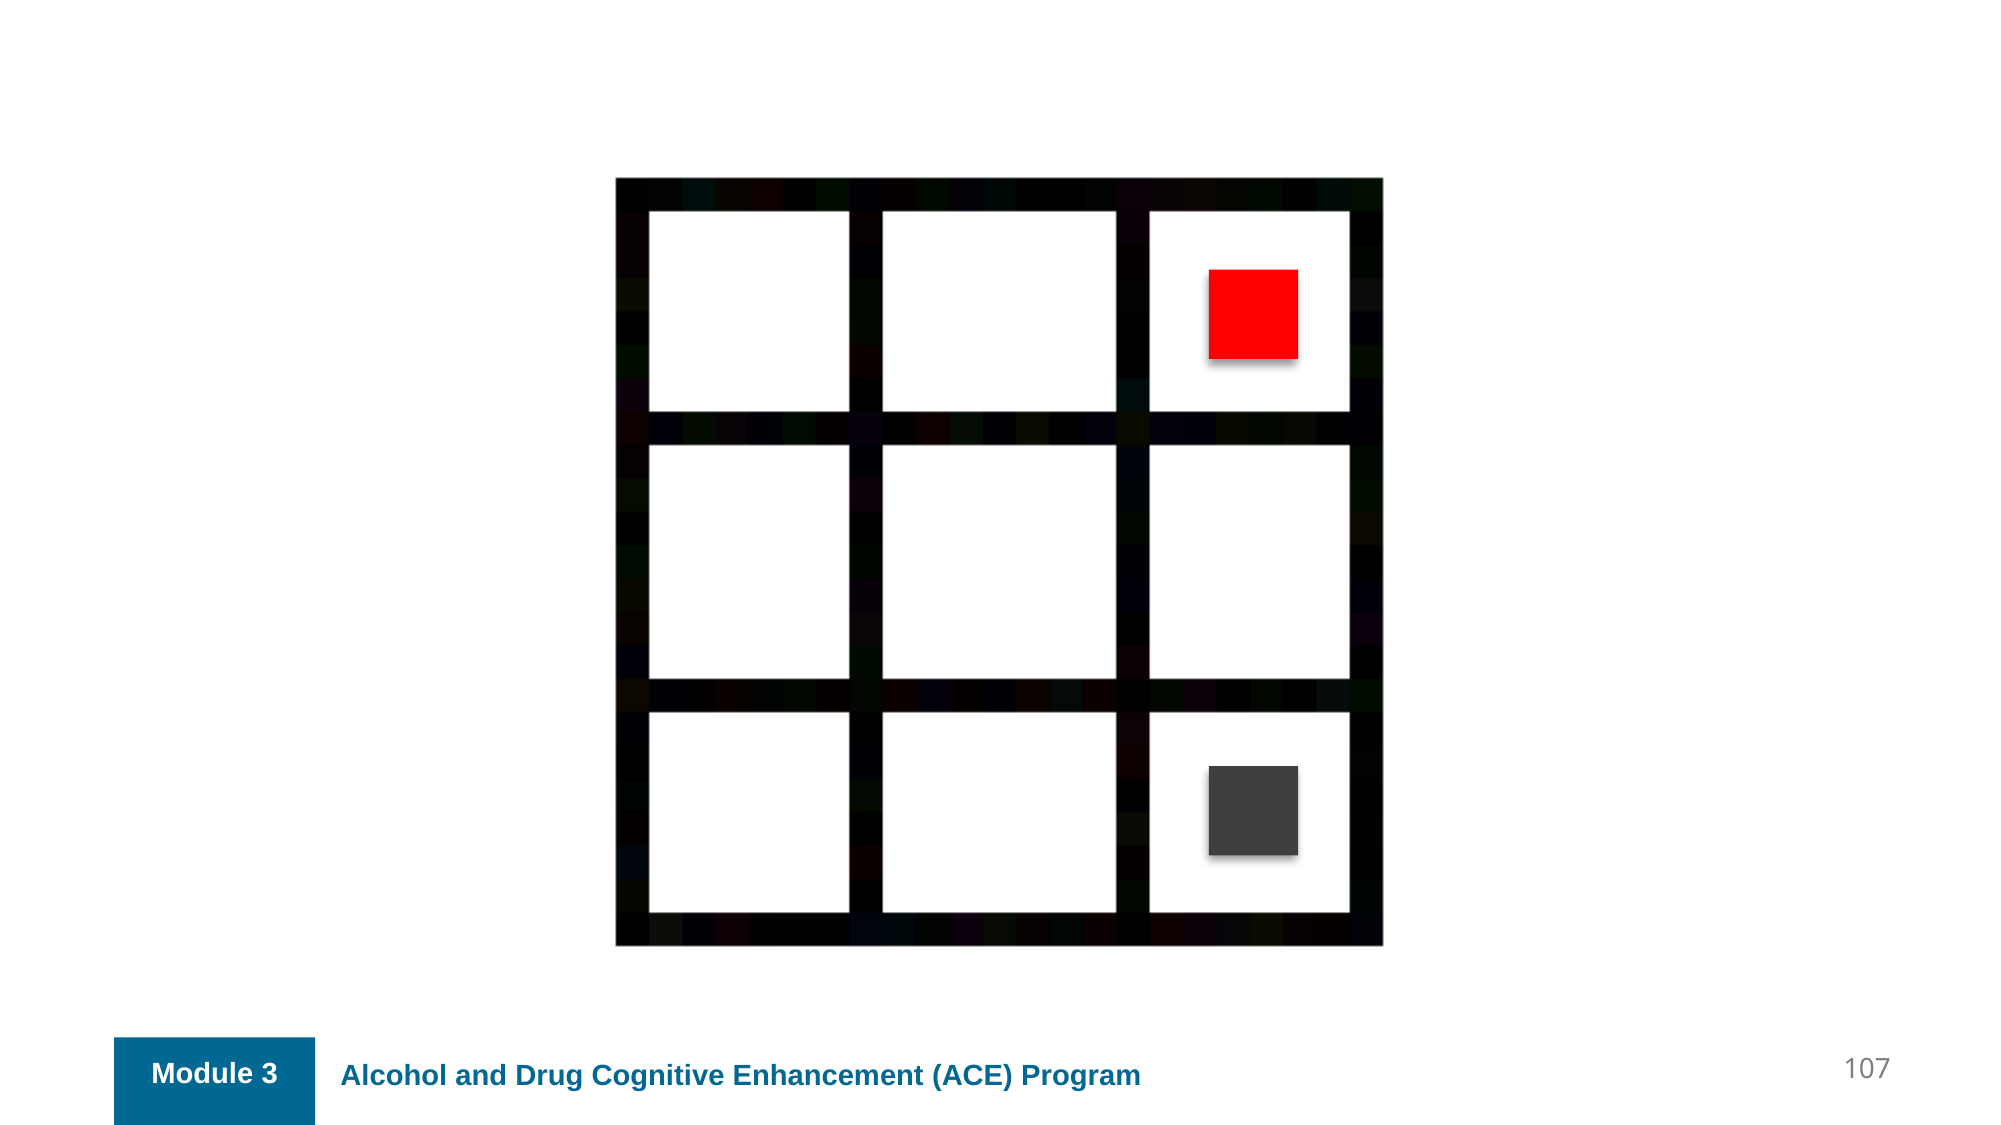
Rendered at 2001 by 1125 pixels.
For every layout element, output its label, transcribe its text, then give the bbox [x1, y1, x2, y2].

slide_number 107 [1590, 1051, 1891, 1081]
picture [583, 145, 1417, 980]
